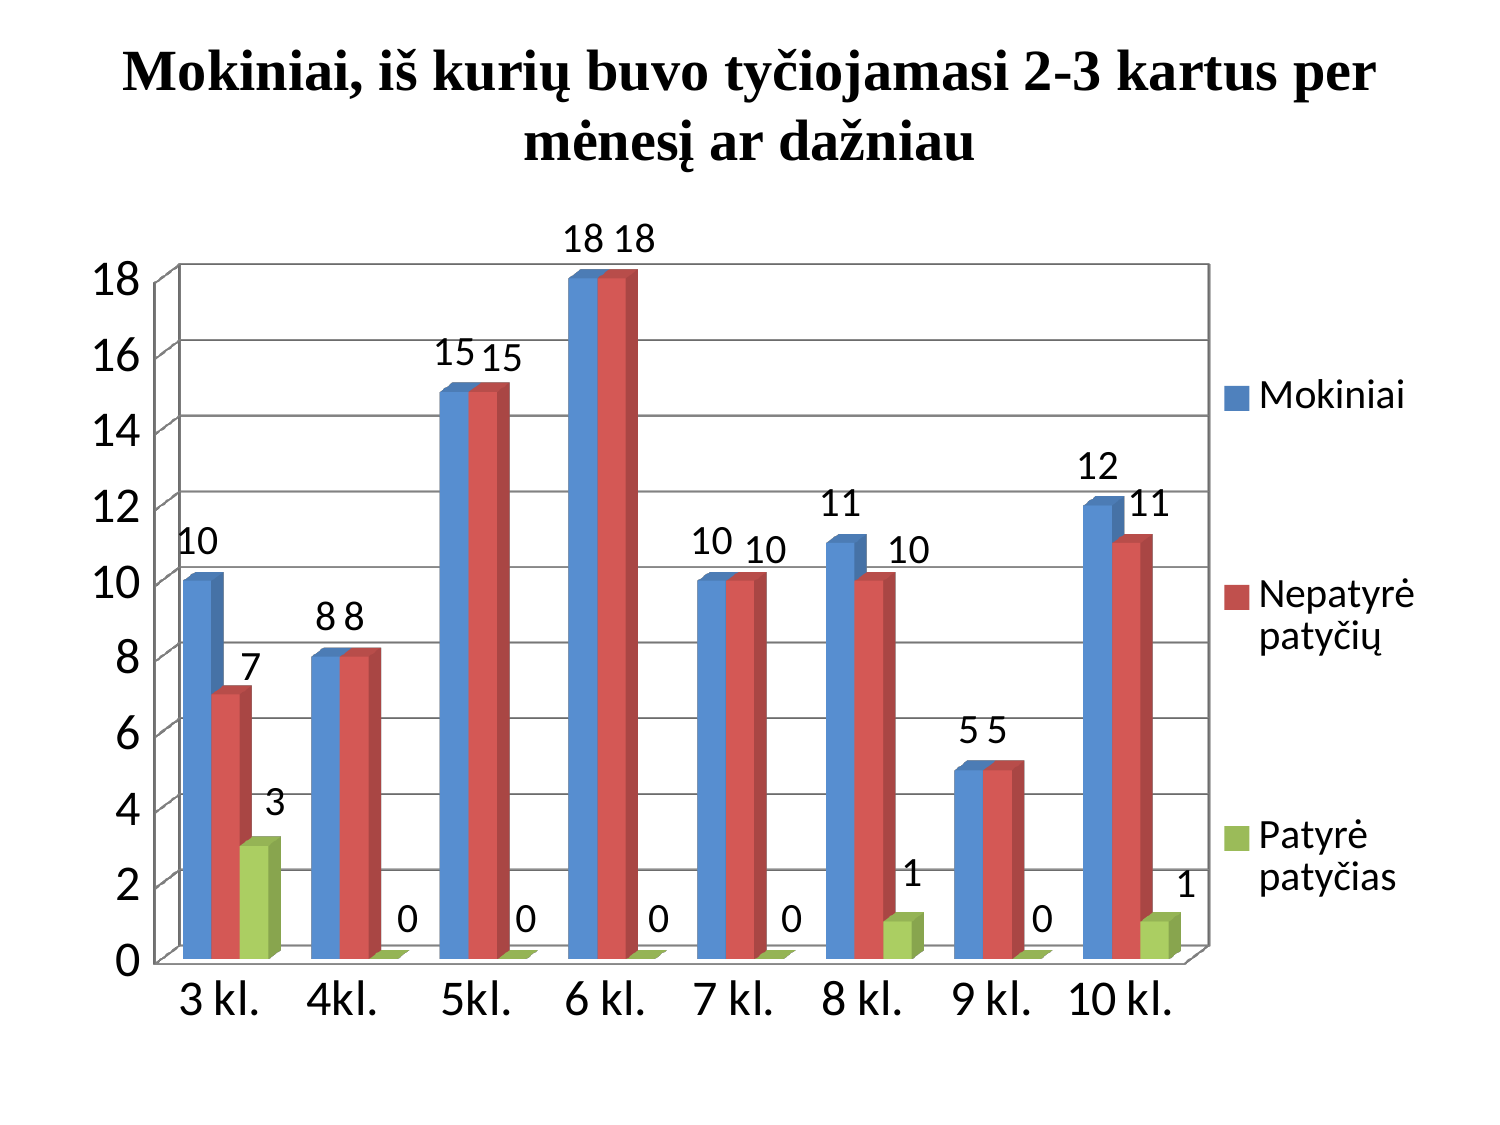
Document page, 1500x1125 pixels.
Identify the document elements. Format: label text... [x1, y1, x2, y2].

title Mokiniai, iš kurių buvo tyčiojamasi 2-3 kartus per mėnesį ar dažniau [41, 19, 1459, 185]
chart [41, 219, 1438, 1059]
